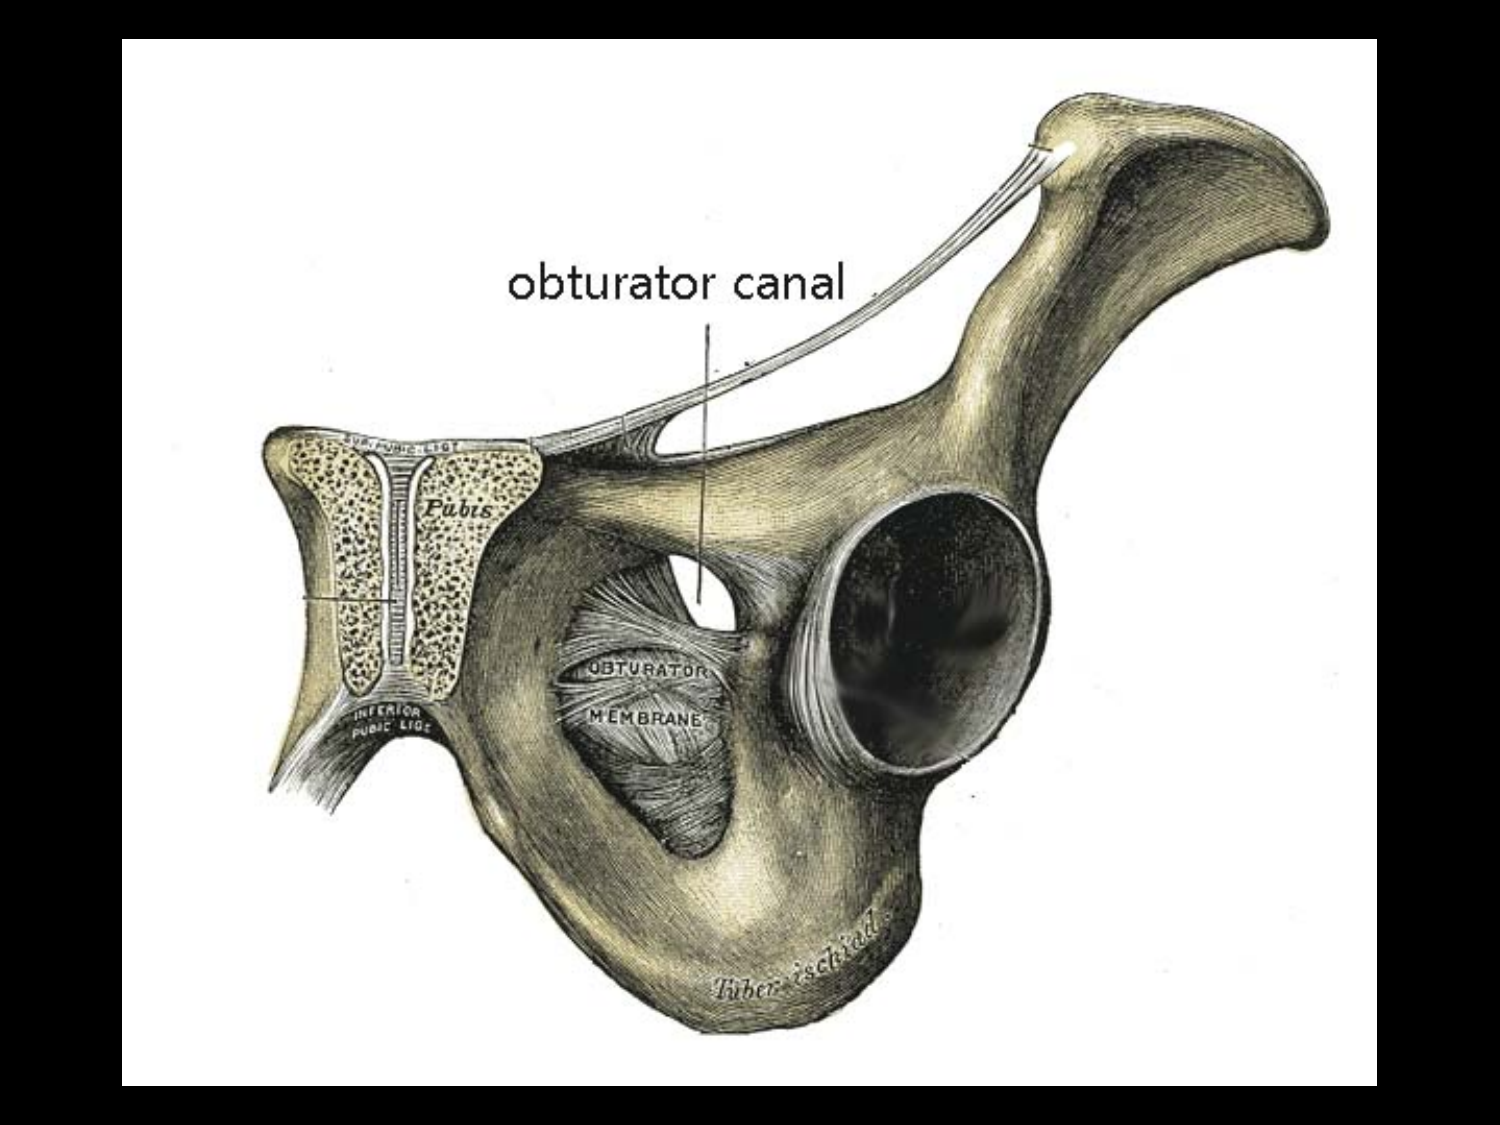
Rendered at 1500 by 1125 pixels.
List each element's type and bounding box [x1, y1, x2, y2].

picture [122, 39, 1378, 1086]
